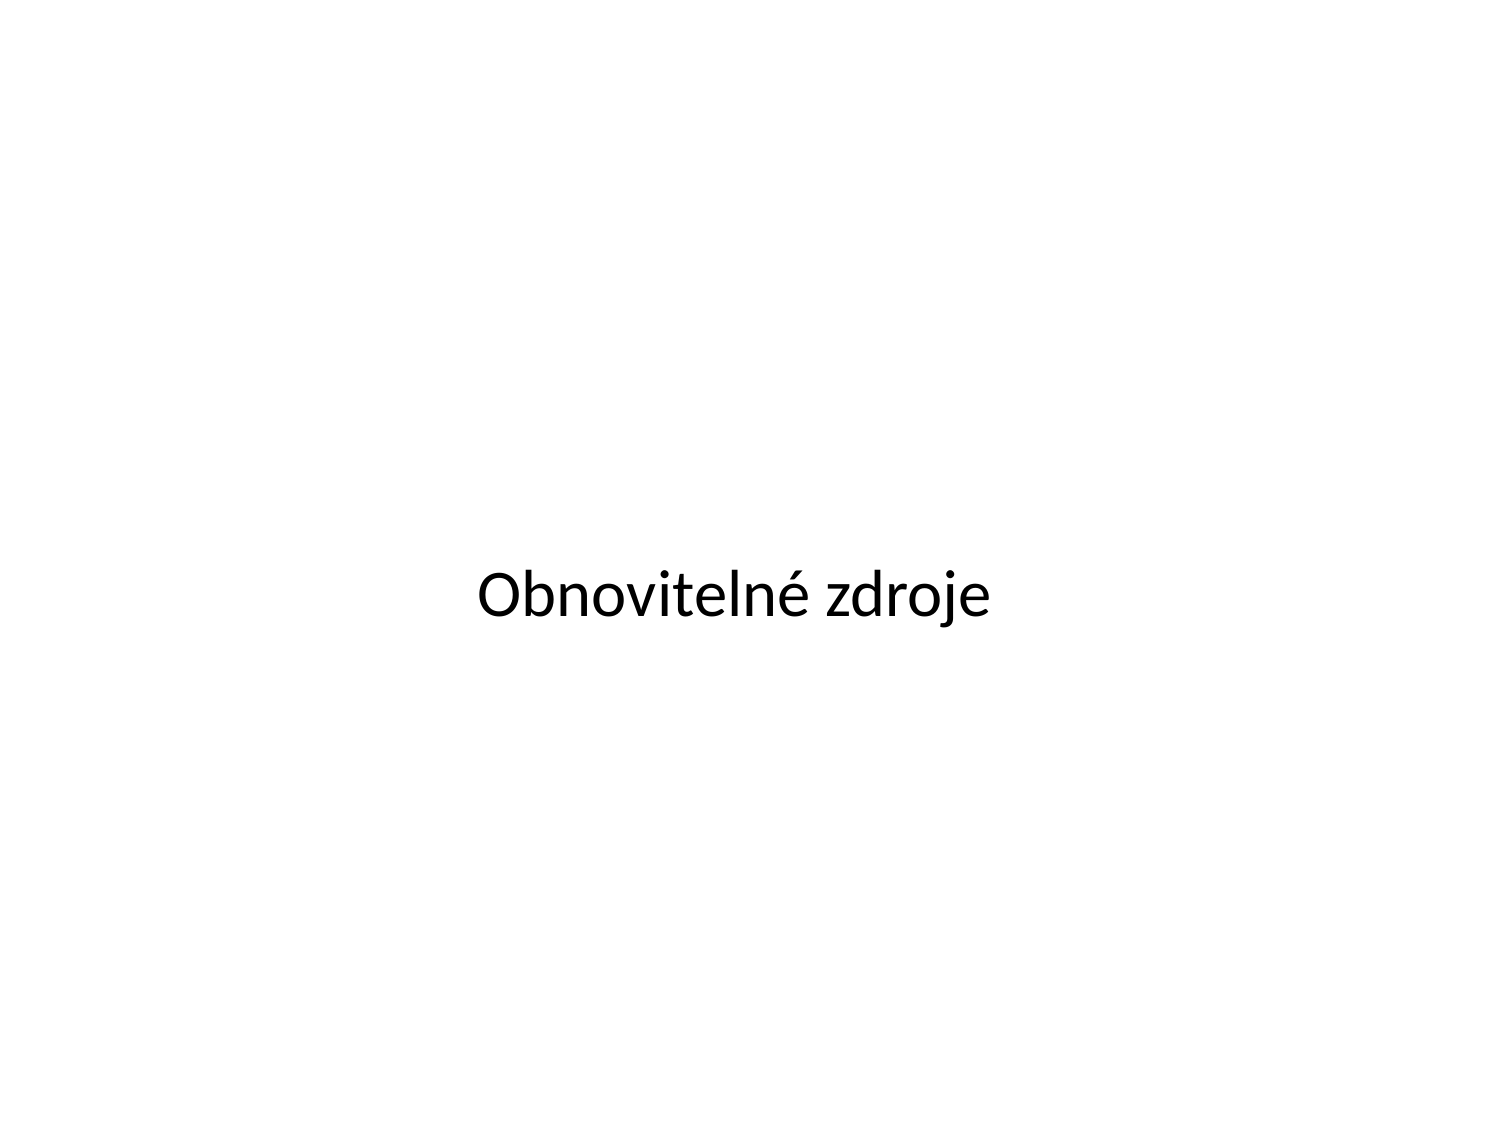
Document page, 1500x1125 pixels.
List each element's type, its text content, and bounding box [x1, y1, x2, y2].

list Obnovitelné zdroje [75, 262, 1425, 1005]
